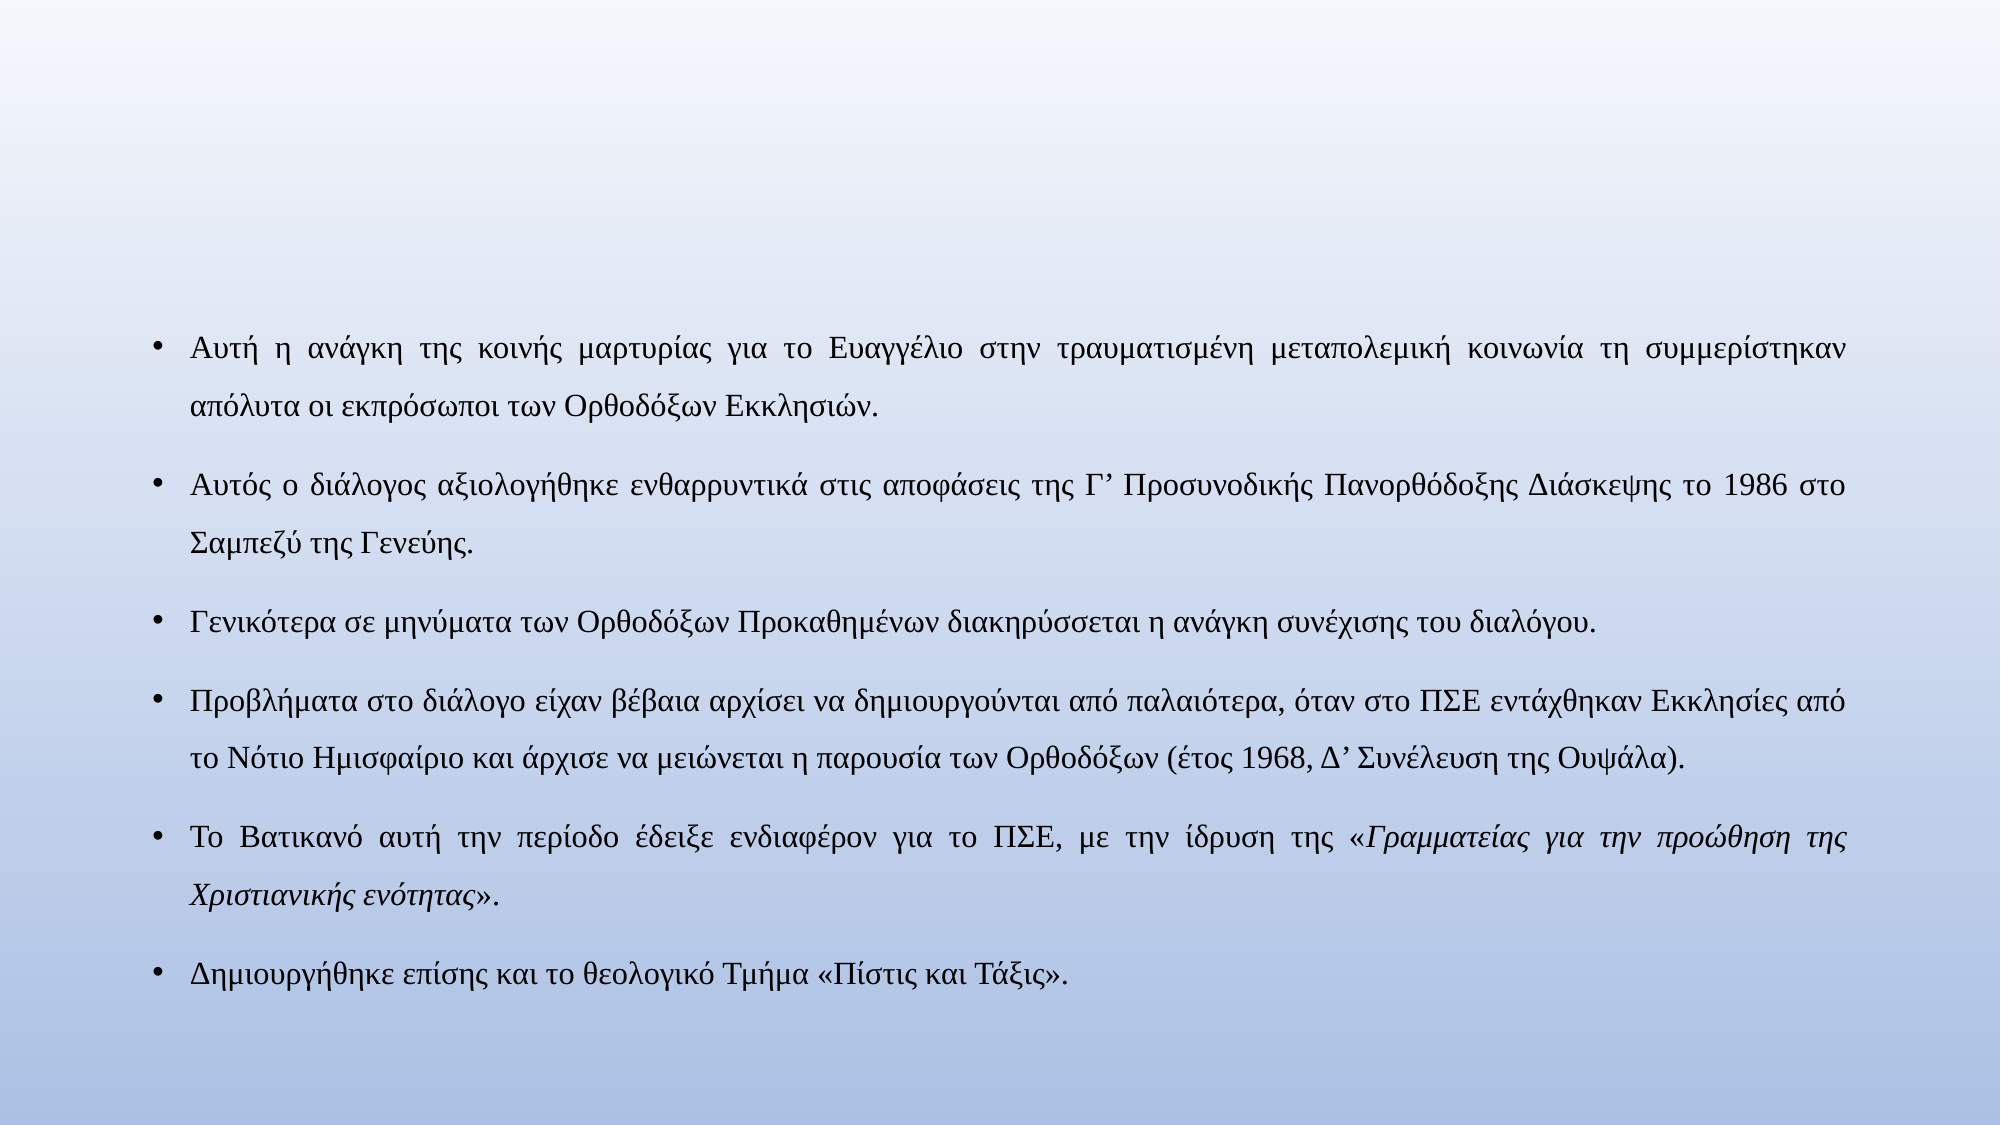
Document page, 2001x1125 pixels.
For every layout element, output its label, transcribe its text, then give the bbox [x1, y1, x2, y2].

list Αυτή η ανάγκη της κοινής μαρτυρίας για το Ευαγγέλιο στην τραυματισμένη μεταπολεμική κοινωνία τη συμμερίστηκαν απόλυτα οι εκπρόσωποι των Ορθοδόξων Εκκλησιών. Αυτός ο διάλογος αξιολογήθηκε ενθαρρυντικά στις αποφάσεις της Γ’ Προσυνοδικής Πανορθόδοξης Διάσκεψης το 1986 στο Σαμπεζύ της Γενεύης. Γενικότερα σε μηνύματα των Ορθοδόξων Προκαθημένων διακηρύσσεται η ανάγκη συνέχισης του διαλόγου. Προβλήματα στο διάλογο είχαν βέβαια αρχίσει να δημιουργούνται από παλαιότερα, όταν στο ΠΣΕ εντάχθηκαν Εκκλησίες από το Νότιο Ημισφαίριο και άρχισε να μειώνεται η παρουσία των Ορθοδόξων (έτος 1968, Δ’ Συνέλευση της Ουψάλα). Το Βατικανό αυτή την περίοδο έδειξε ενδιαφέρον για το ΠΣΕ, με την ίδρυση της «Γραμματείας για την προώθηση της Χριστιανικής ενότητας». Δημιουργήθηκε επίσης και το θεολογικό Τμήμα «Πίστις και Τάξις». [137, 299, 1863, 1014]
